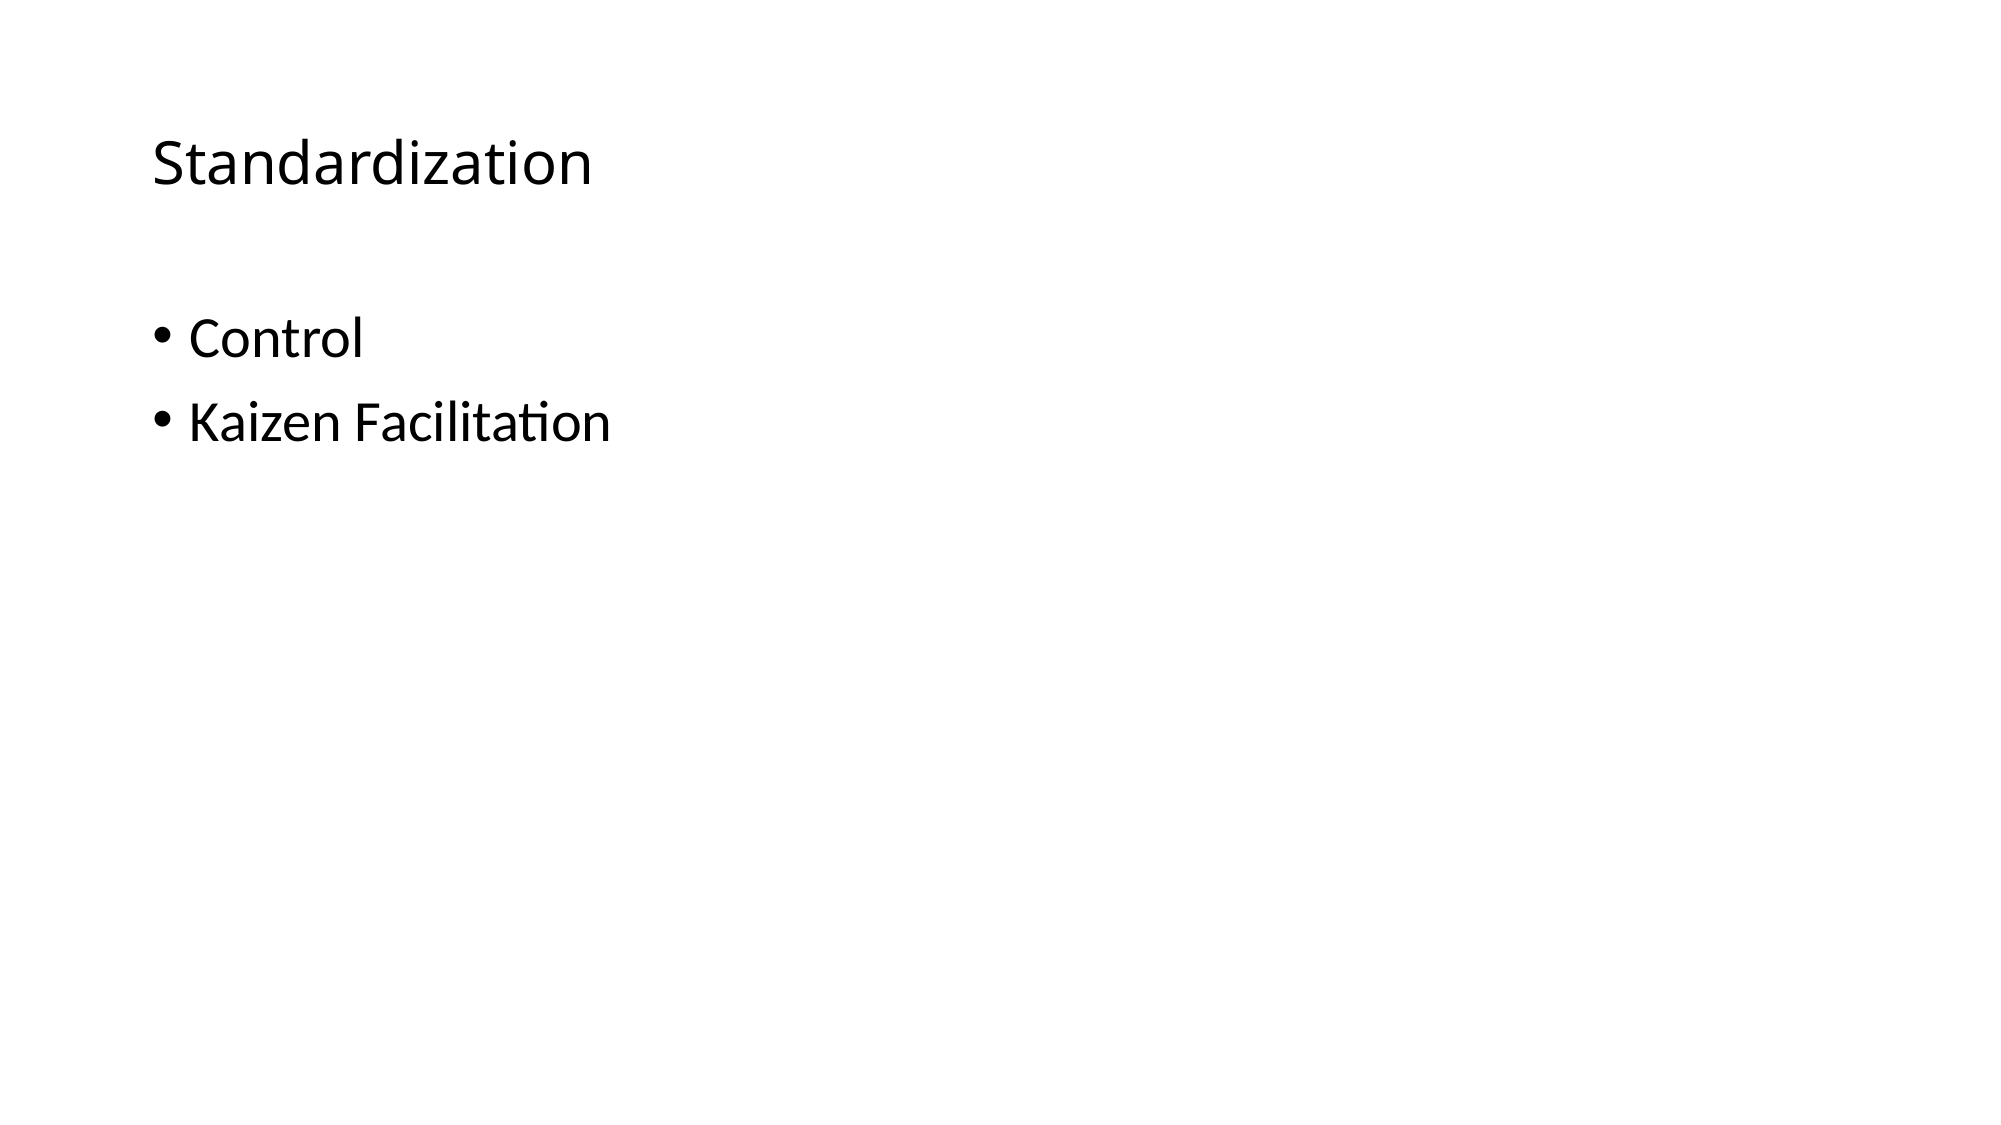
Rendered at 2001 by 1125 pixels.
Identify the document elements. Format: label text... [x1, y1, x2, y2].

title Standardization [137, 59, 1863, 278]
list Control Kaizen Facilitation [137, 299, 1863, 1014]
